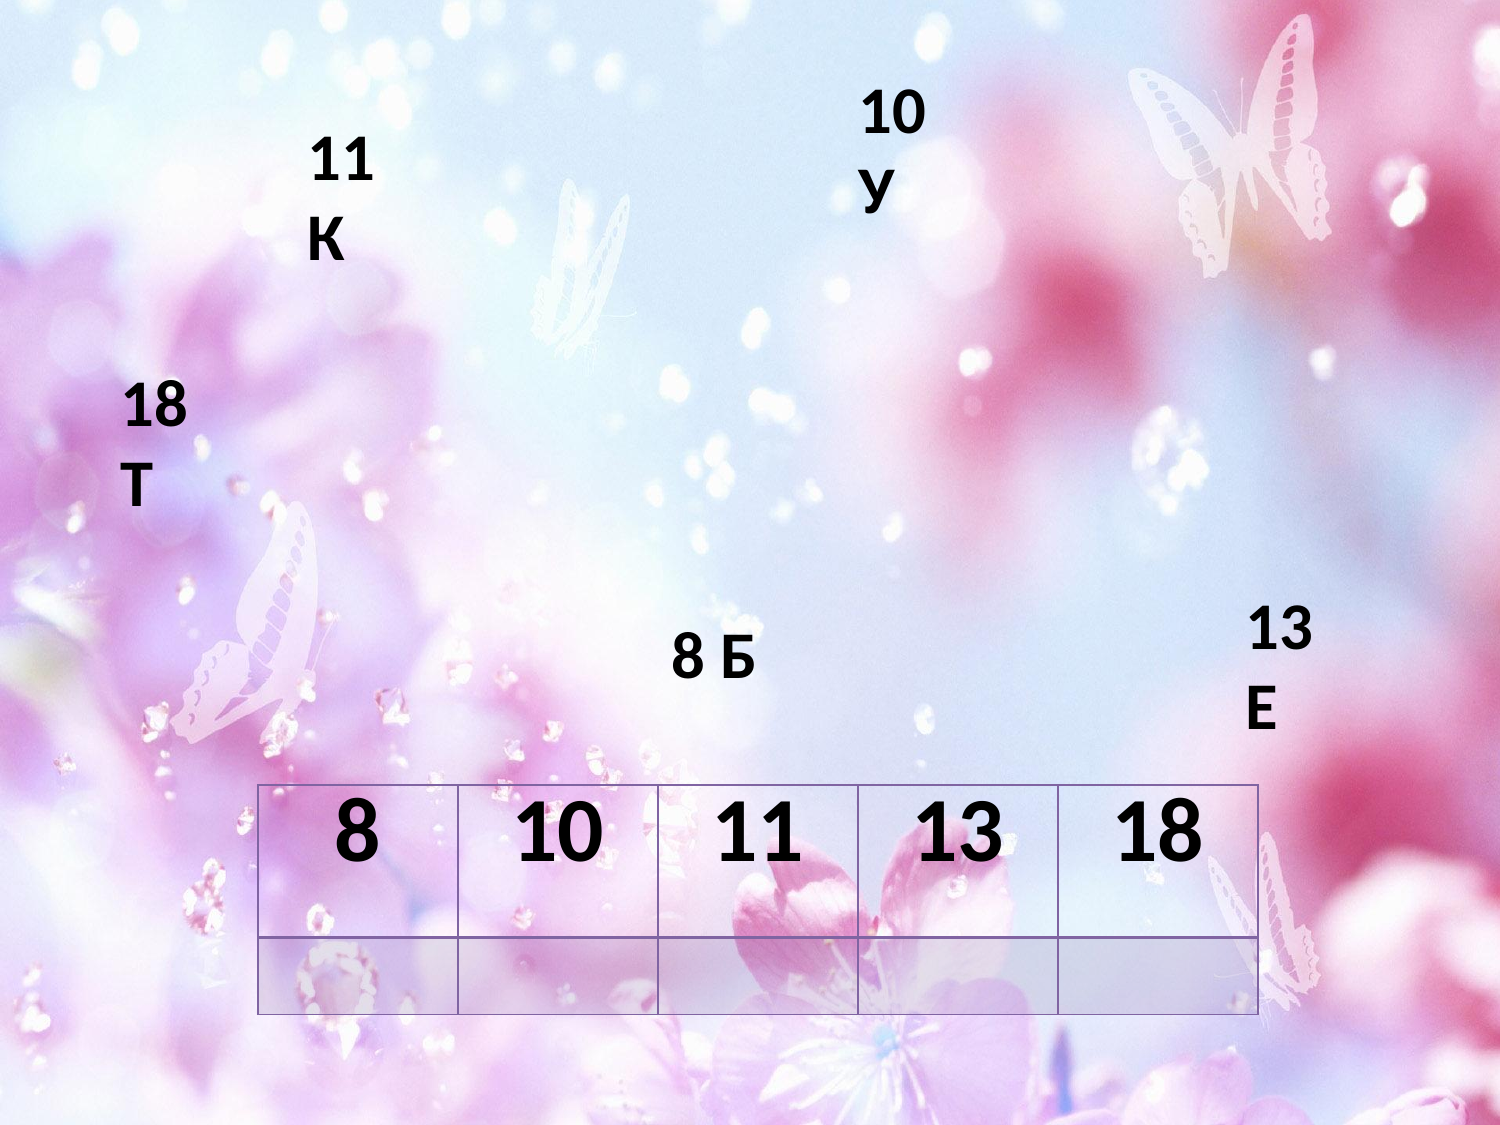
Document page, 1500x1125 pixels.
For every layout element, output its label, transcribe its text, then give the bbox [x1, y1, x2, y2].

picture [0, 0, 1500, 1125]
table_header 11 [659, 786, 857, 936]
text_box 18 Т [105, 421, 223, 528]
table_cell [659, 939, 857, 1014]
table_cell [1059, 939, 1257, 1014]
table_cell [259, 939, 457, 1014]
text_box 11 К [292, 175, 399, 282]
text_box 10 У [843, 128, 961, 235]
table_header 8 [259, 786, 457, 936]
table_cell [859, 939, 1057, 1014]
table_header 13 [859, 786, 1057, 936]
list 8 Б [656, 550, 797, 704]
table_header 18 [1059, 786, 1257, 936]
table_cell [459, 939, 657, 1014]
text_box 13 Е [1230, 644, 1346, 750]
table_header 10 [459, 786, 657, 936]
